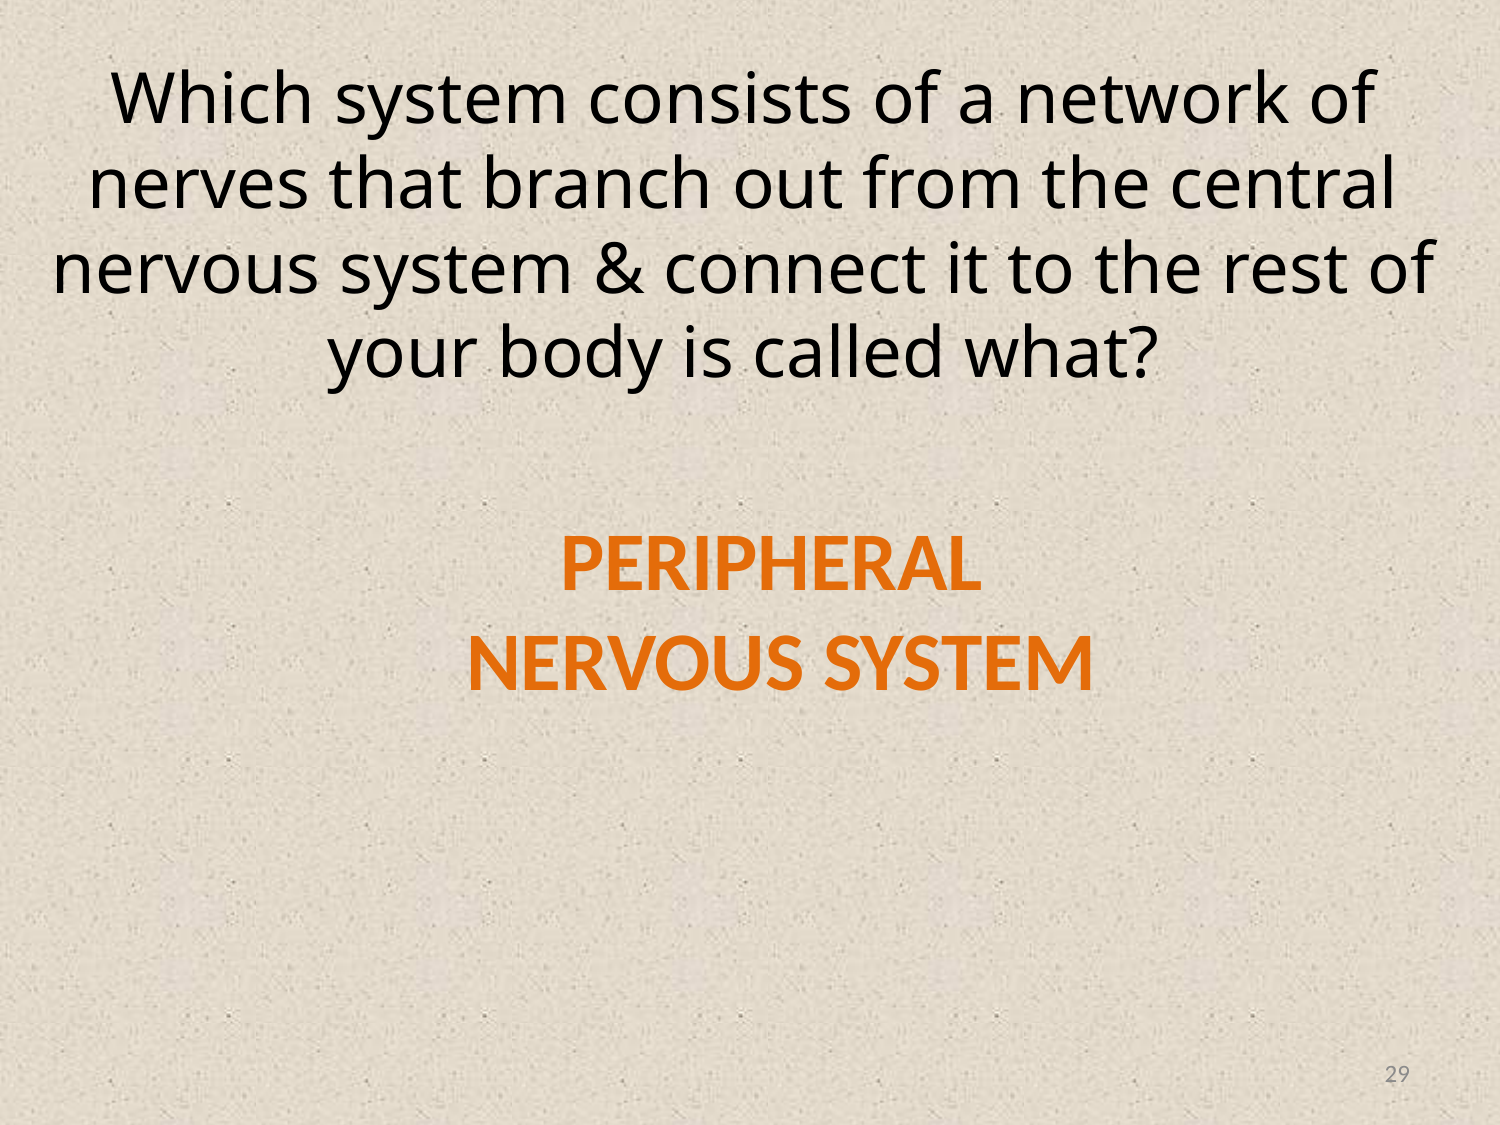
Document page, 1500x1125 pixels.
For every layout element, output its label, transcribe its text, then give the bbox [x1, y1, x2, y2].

slide_number 29 [1074, 1042, 1425, 1103]
picture [0, 0, 1500, 1125]
text_box PERIPHERAL NERVOUS SYSTEM [174, 499, 1388, 715]
title Which system consists of a network of nerves that branch out from the central nervous system & connect it to the rest of your body is called what? [12, 45, 1475, 400]
